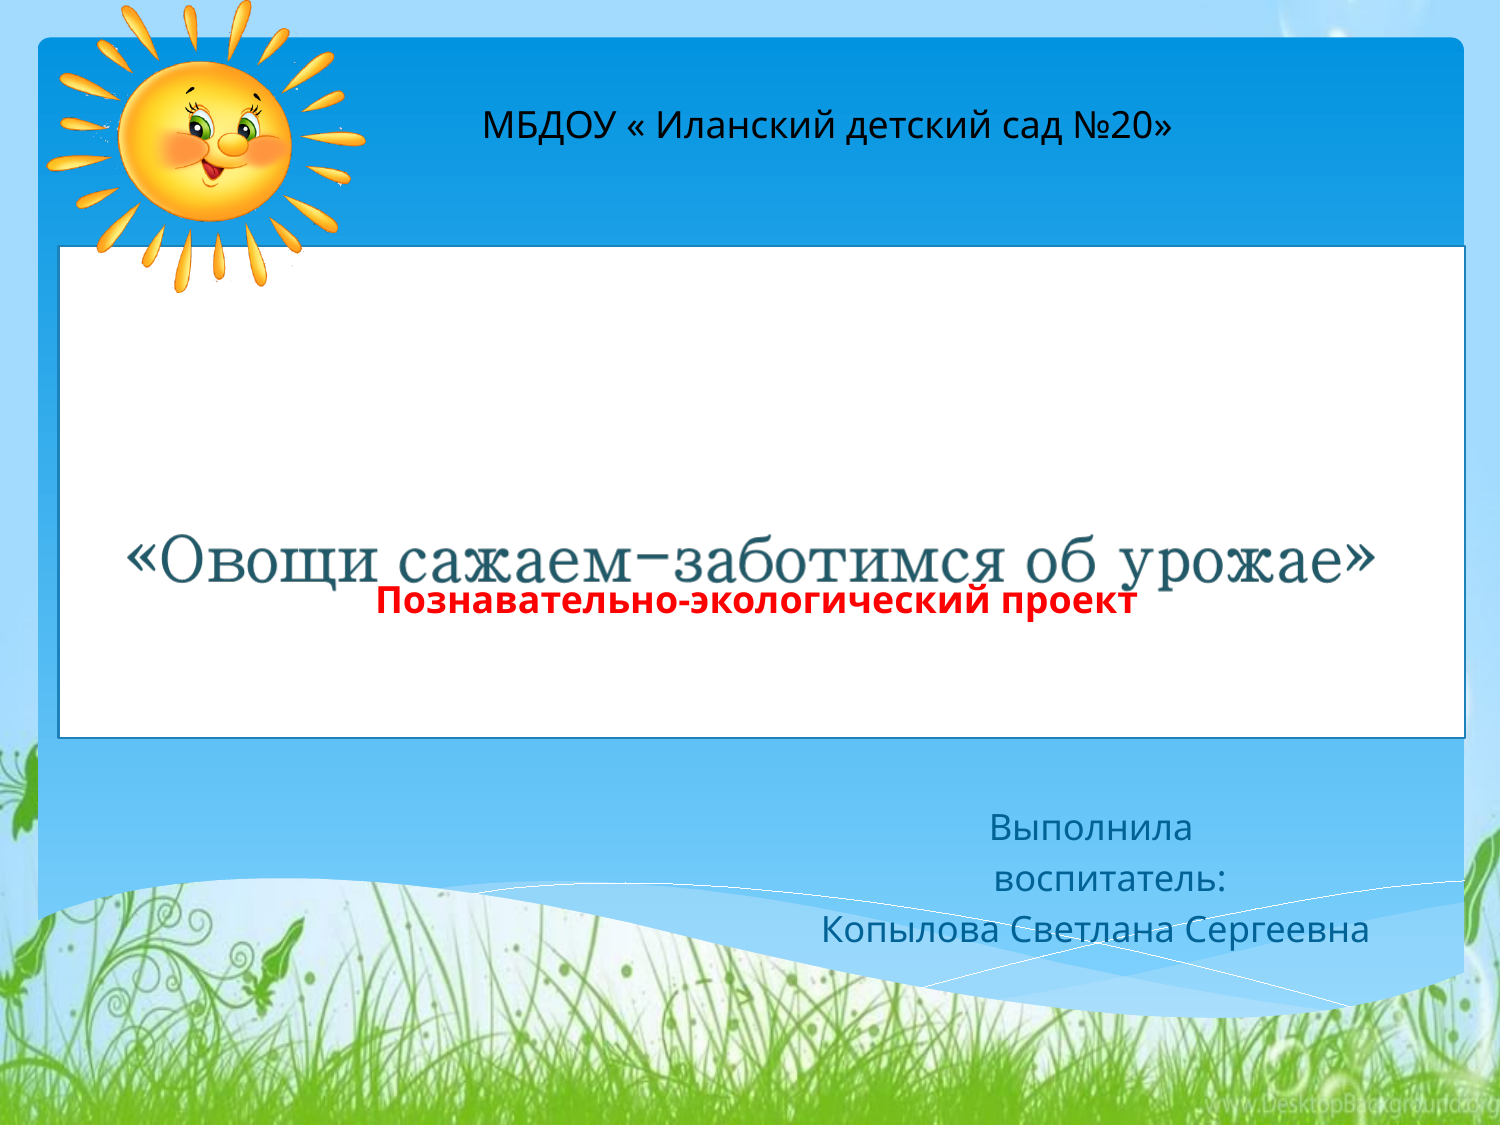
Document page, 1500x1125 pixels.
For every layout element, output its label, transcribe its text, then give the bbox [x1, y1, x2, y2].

subtitle Выполнила воспитатель: Копылова Светлана Сергеевна [785, 796, 1407, 961]
title Познавательно-экологический проект [57, 245, 1466, 739]
picture [0, 0, 1500, 1125]
text_box МБДОУ « Иланский детский сад №20» [466, 93, 1188, 154]
